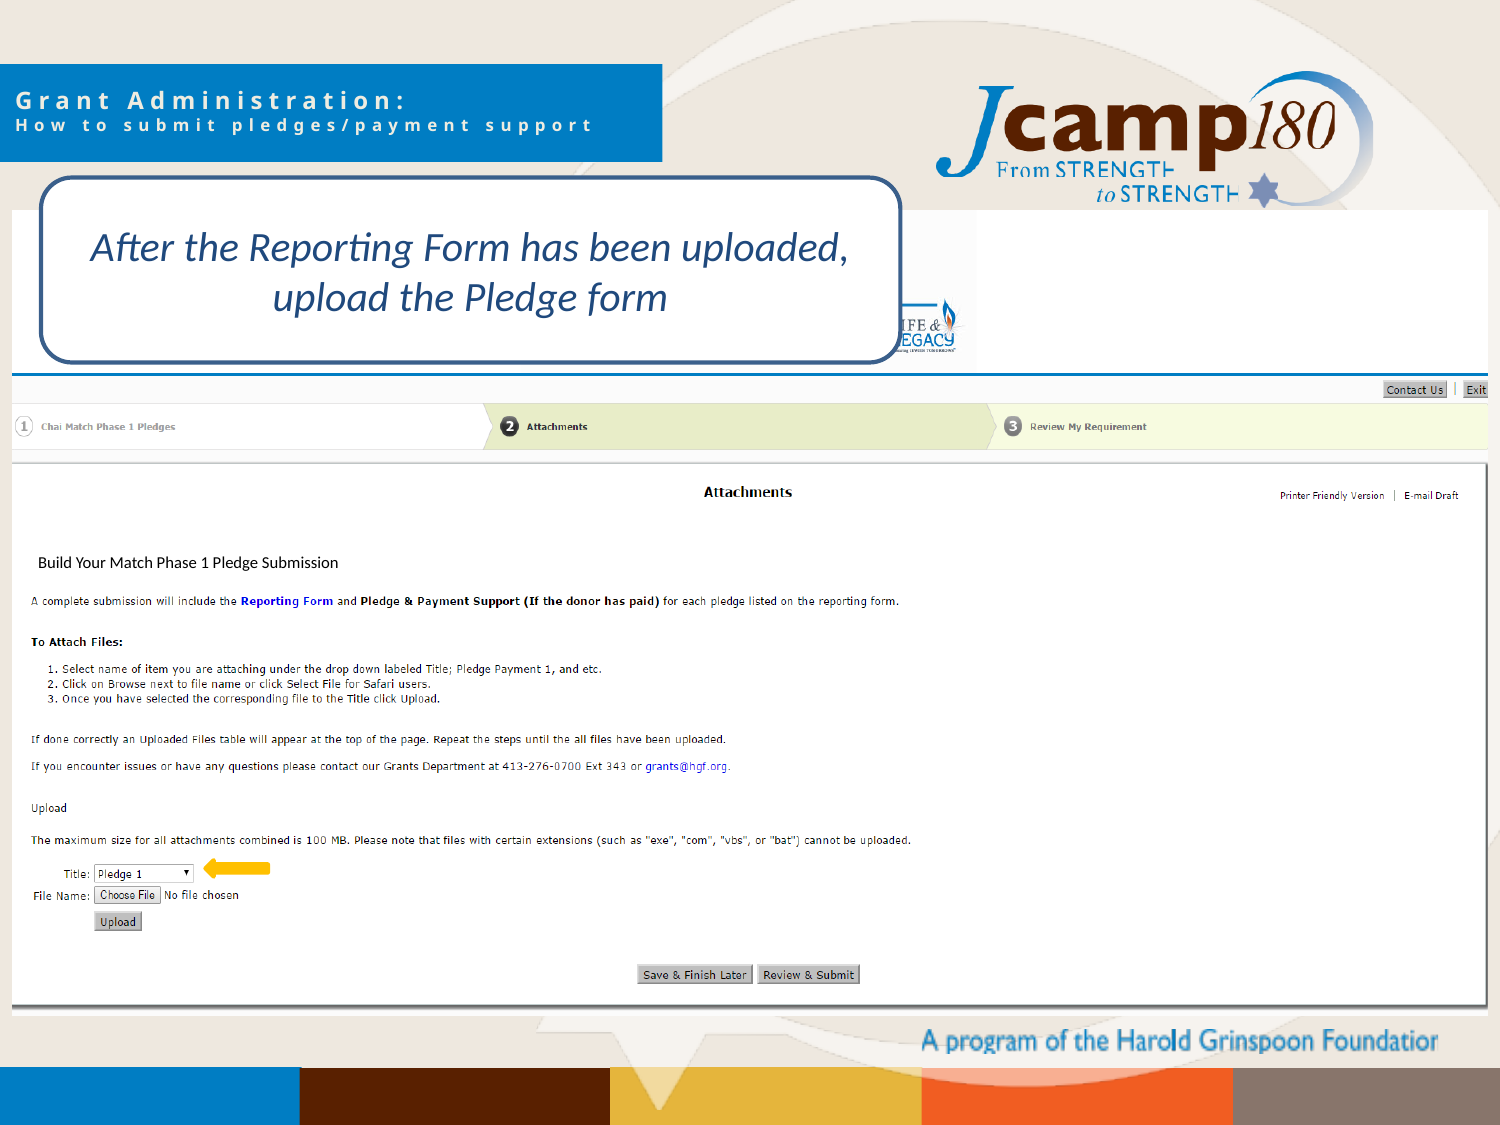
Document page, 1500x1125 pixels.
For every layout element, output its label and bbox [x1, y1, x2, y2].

picture [0, 0, 1500, 1125]
text_box [935, 71, 1374, 208]
